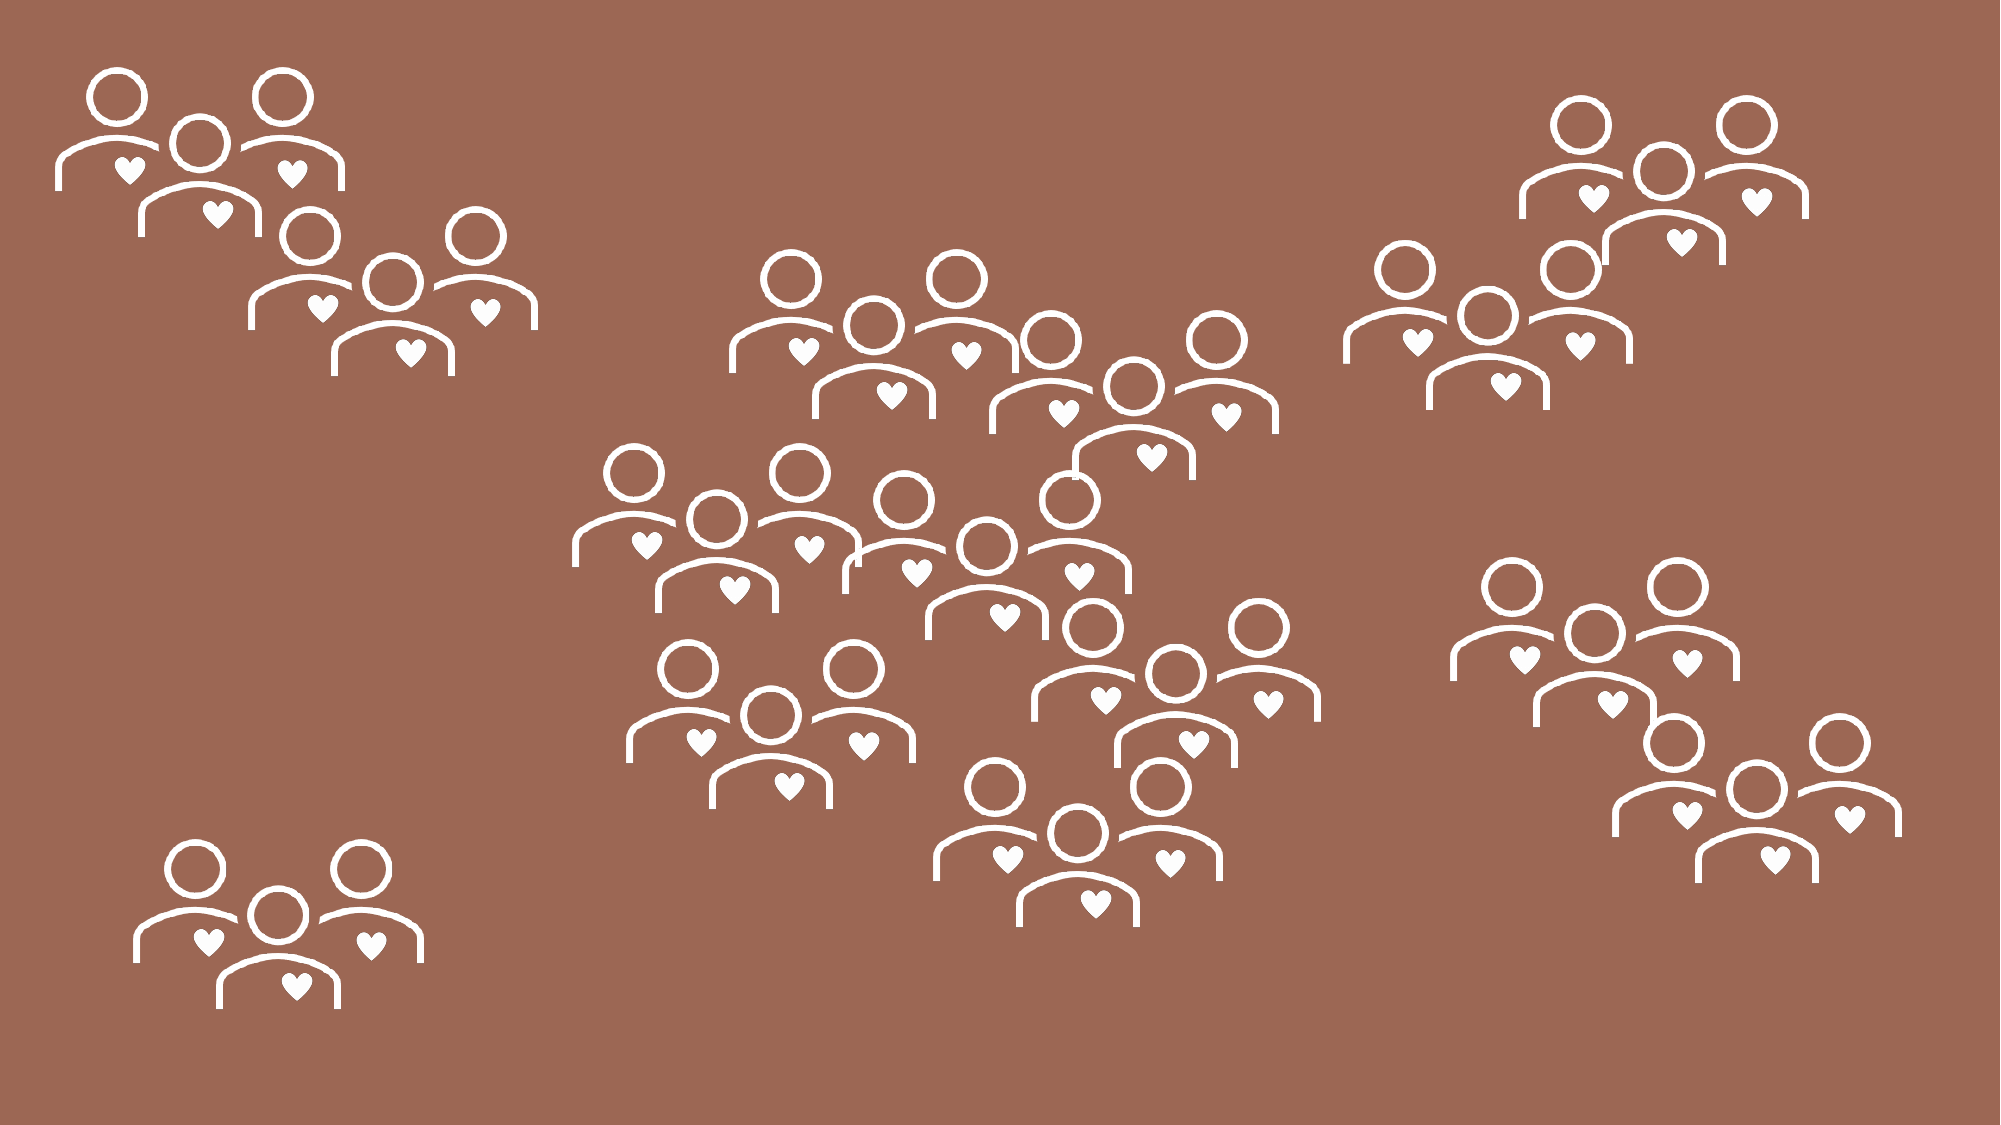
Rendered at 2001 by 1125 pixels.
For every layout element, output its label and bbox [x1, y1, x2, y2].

text_box [227, 132, 558, 453]
text_box [708, 175, 1039, 496]
text_box [112, 765, 444, 1086]
text_box [605, 565, 912, 886]
text_box [1152, 524, 1341, 844]
text_box [34, 0, 365, 314]
text_box [821, 396, 1152, 717]
text_box [1498, 21, 1829, 342]
text_box [1039, 236, 1299, 524]
text_box [912, 683, 1243, 1004]
text_box [1591, 639, 1922, 960]
text_box [1322, 166, 1653, 486]
text_box [1428, 483, 1760, 804]
text_box [551, 369, 821, 690]
